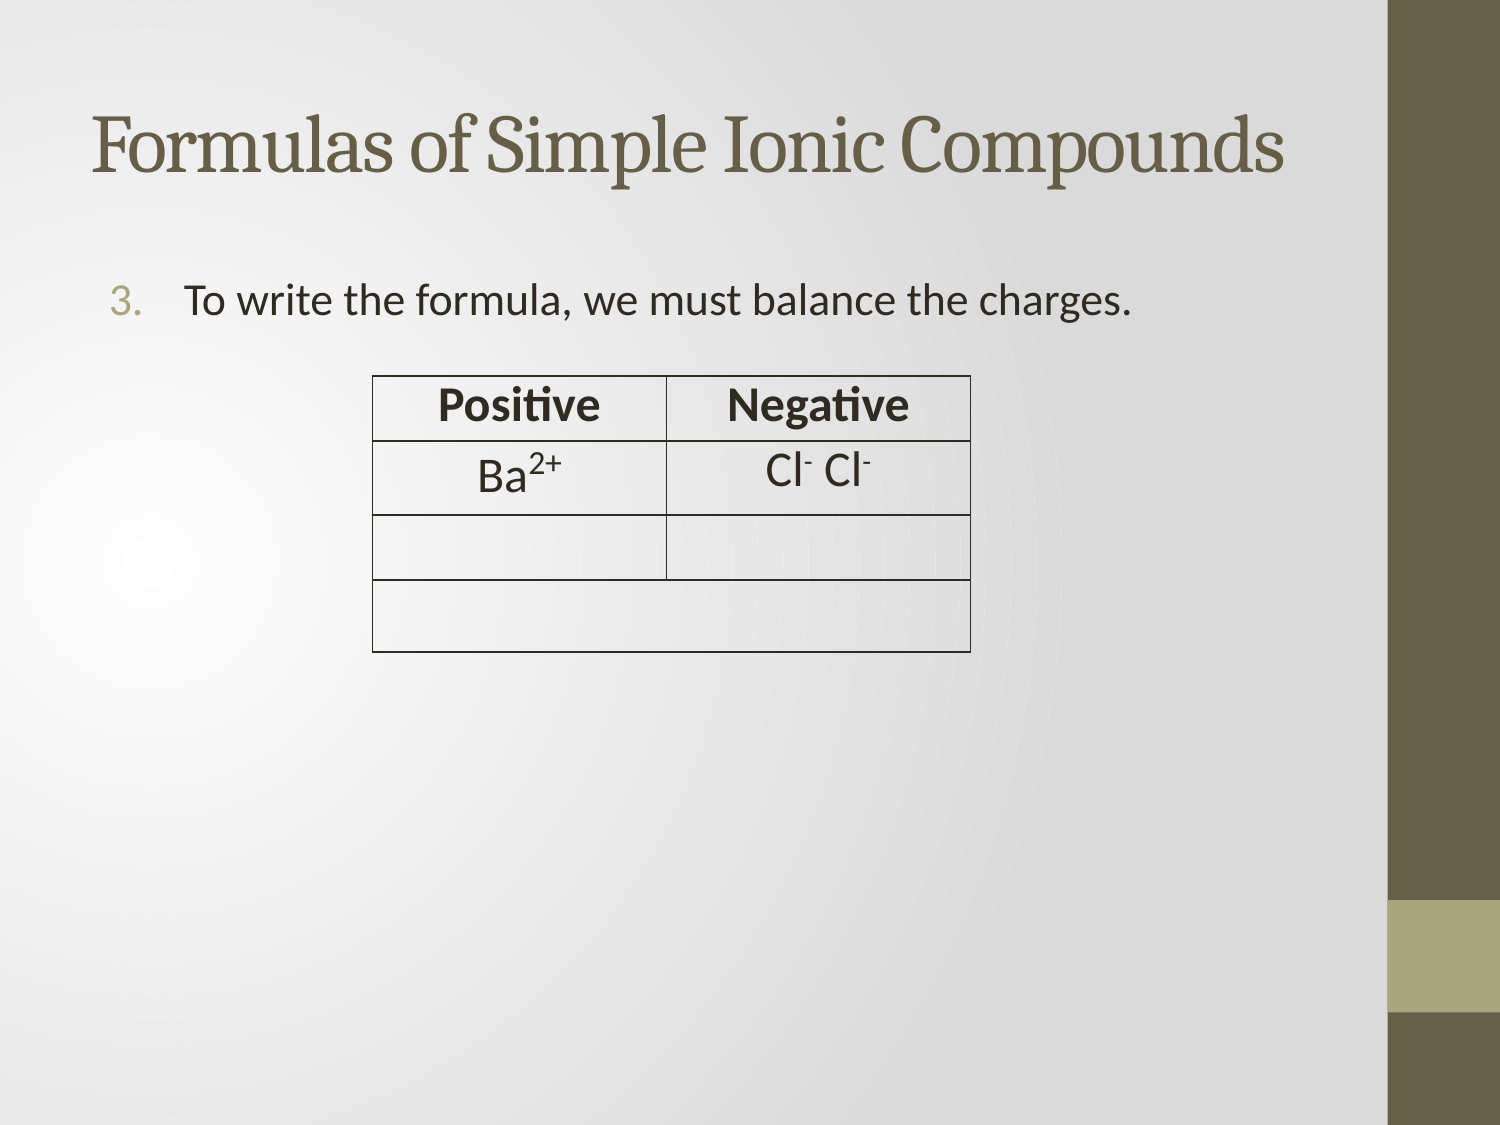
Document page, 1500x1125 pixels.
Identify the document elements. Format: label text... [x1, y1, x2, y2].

table_cell Cl- Cl- [667, 442, 970, 514]
title Formulas of Simple Ionic Compounds [75, 45, 1402, 233]
table_header Positive [373, 377, 666, 440]
table_cell [373, 581, 970, 651]
table_header Negative [667, 377, 970, 440]
list To write the formula, we must balance the charges. [75, 262, 1325, 1050]
table_cell [667, 516, 970, 579]
table_cell [373, 516, 666, 579]
table_cell Ba2+ [373, 442, 666, 514]
